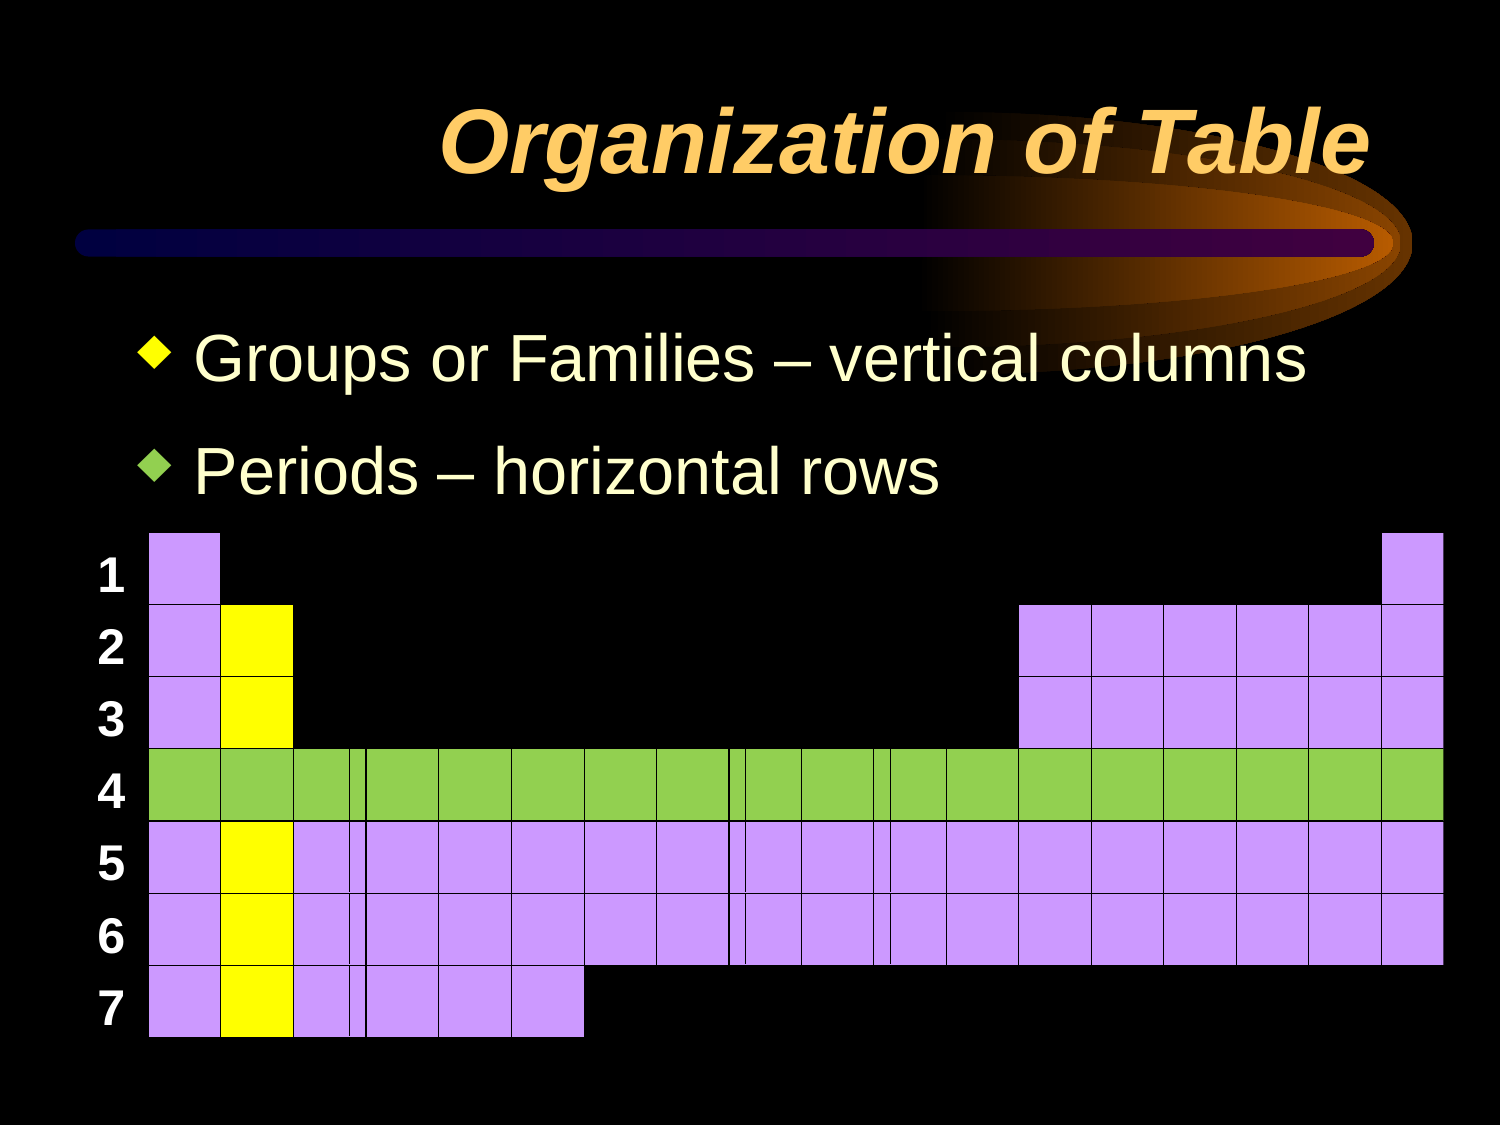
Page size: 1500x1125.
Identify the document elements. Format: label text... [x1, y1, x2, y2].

title Organization of Table [112, 58, 1388, 200]
text_box Periods – horizontal rows [122, 420, 1344, 523]
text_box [54, 531, 1444, 1096]
list Groups or Families – vertical columns [122, 306, 1342, 410]
